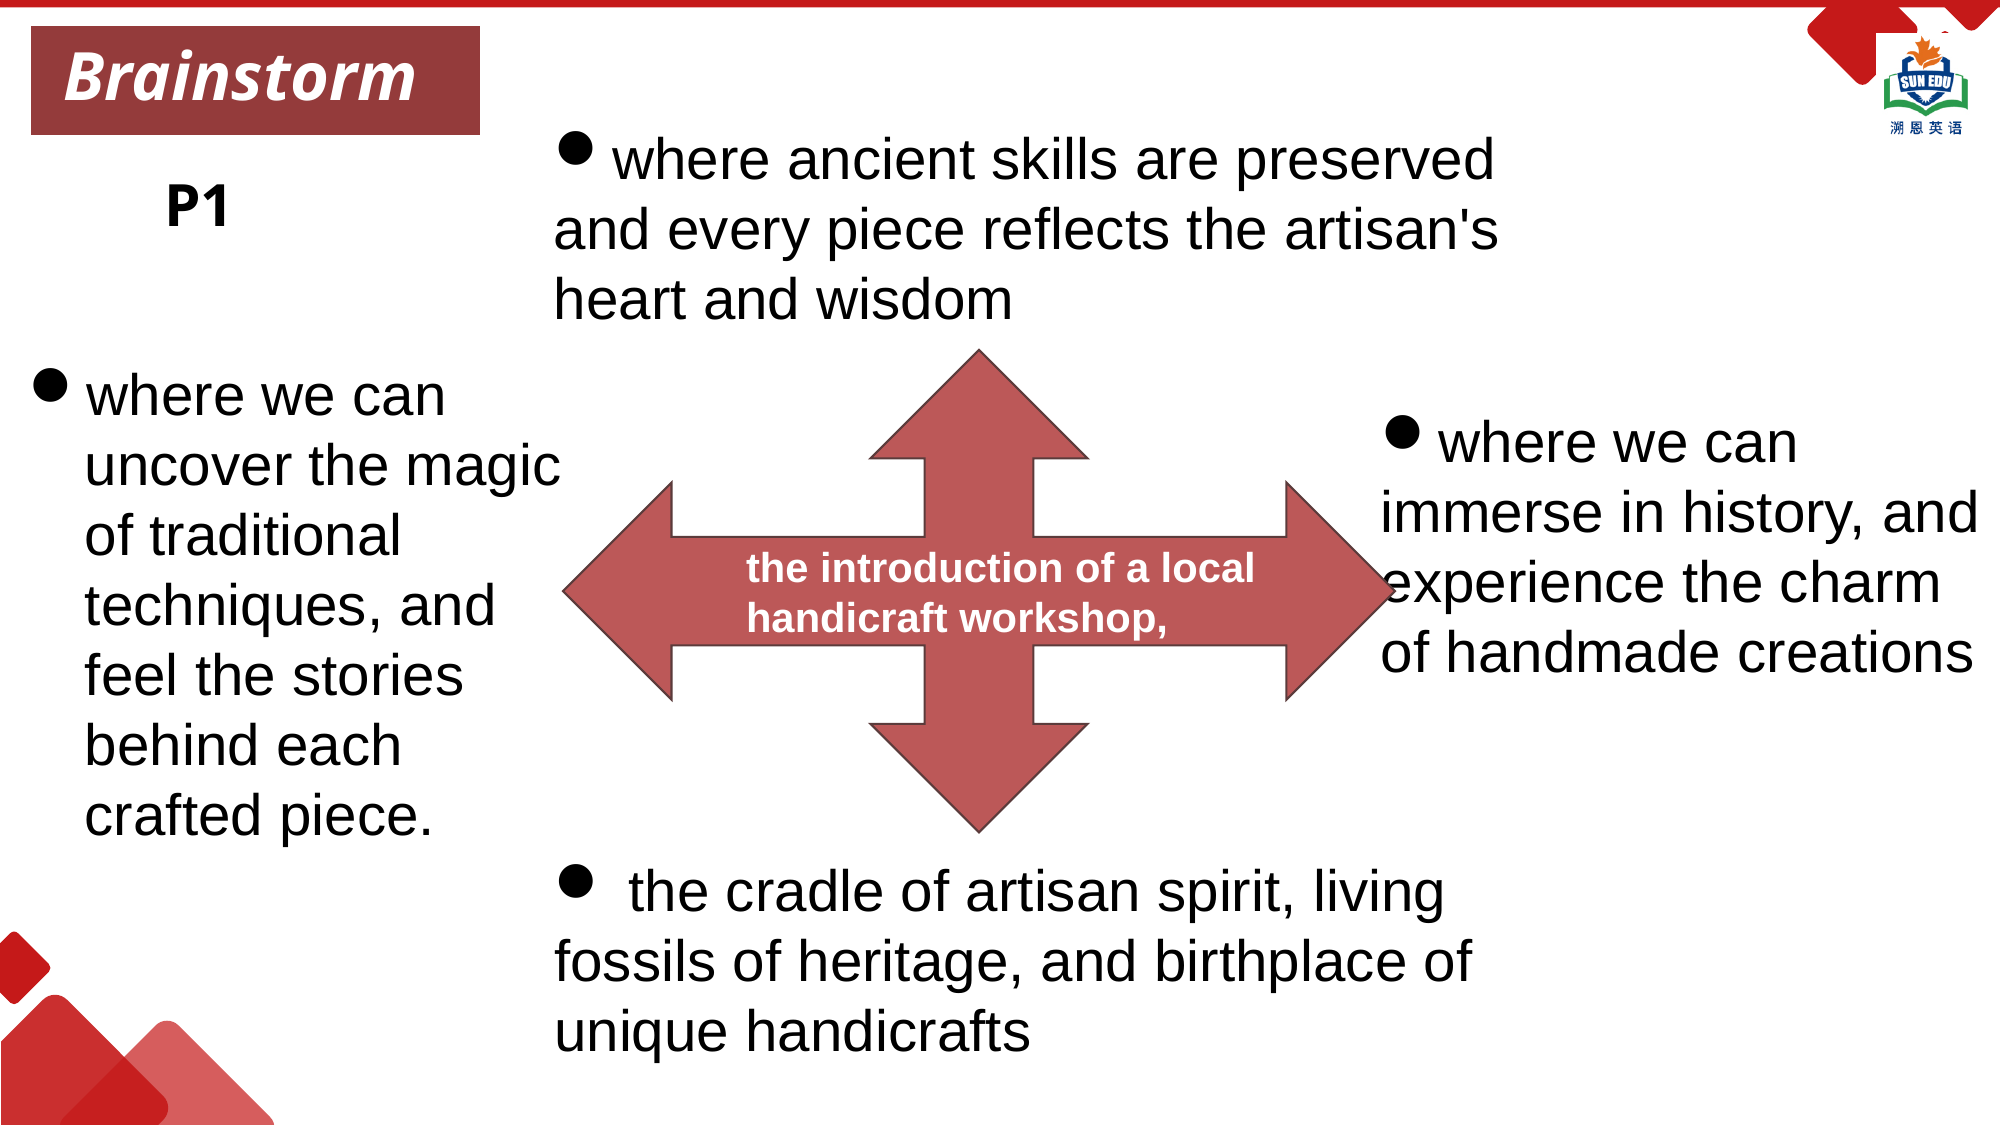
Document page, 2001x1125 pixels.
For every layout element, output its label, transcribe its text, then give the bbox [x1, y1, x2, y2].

text_box [867, 348, 1091, 533]
picture [1876, 33, 1977, 140]
text_box Brainstorm [31, 26, 480, 135]
text_box [561, 480, 731, 703]
text_box where we can uncover the magic of traditional techniques, and feel the stories behind each crafted piece. [13, 349, 599, 846]
text_box [867, 648, 1091, 834]
text_box [1285, 480, 1397, 703]
text_box P1 [149, 160, 267, 247]
text_box the cradle of artisan spirit, living fossils of heritage, and birthplace of unique handicrafts [539, 845, 1535, 1063]
text_box the introduction of a local handicraft workshop, [731, 533, 1304, 648]
text_box where we can immerse in history, and experience the charm of handmade creations [1366, 397, 2000, 685]
text_box where ancient skills are preserved and every piece reflects the artisan's heart and wisdom [539, 113, 1593, 309]
